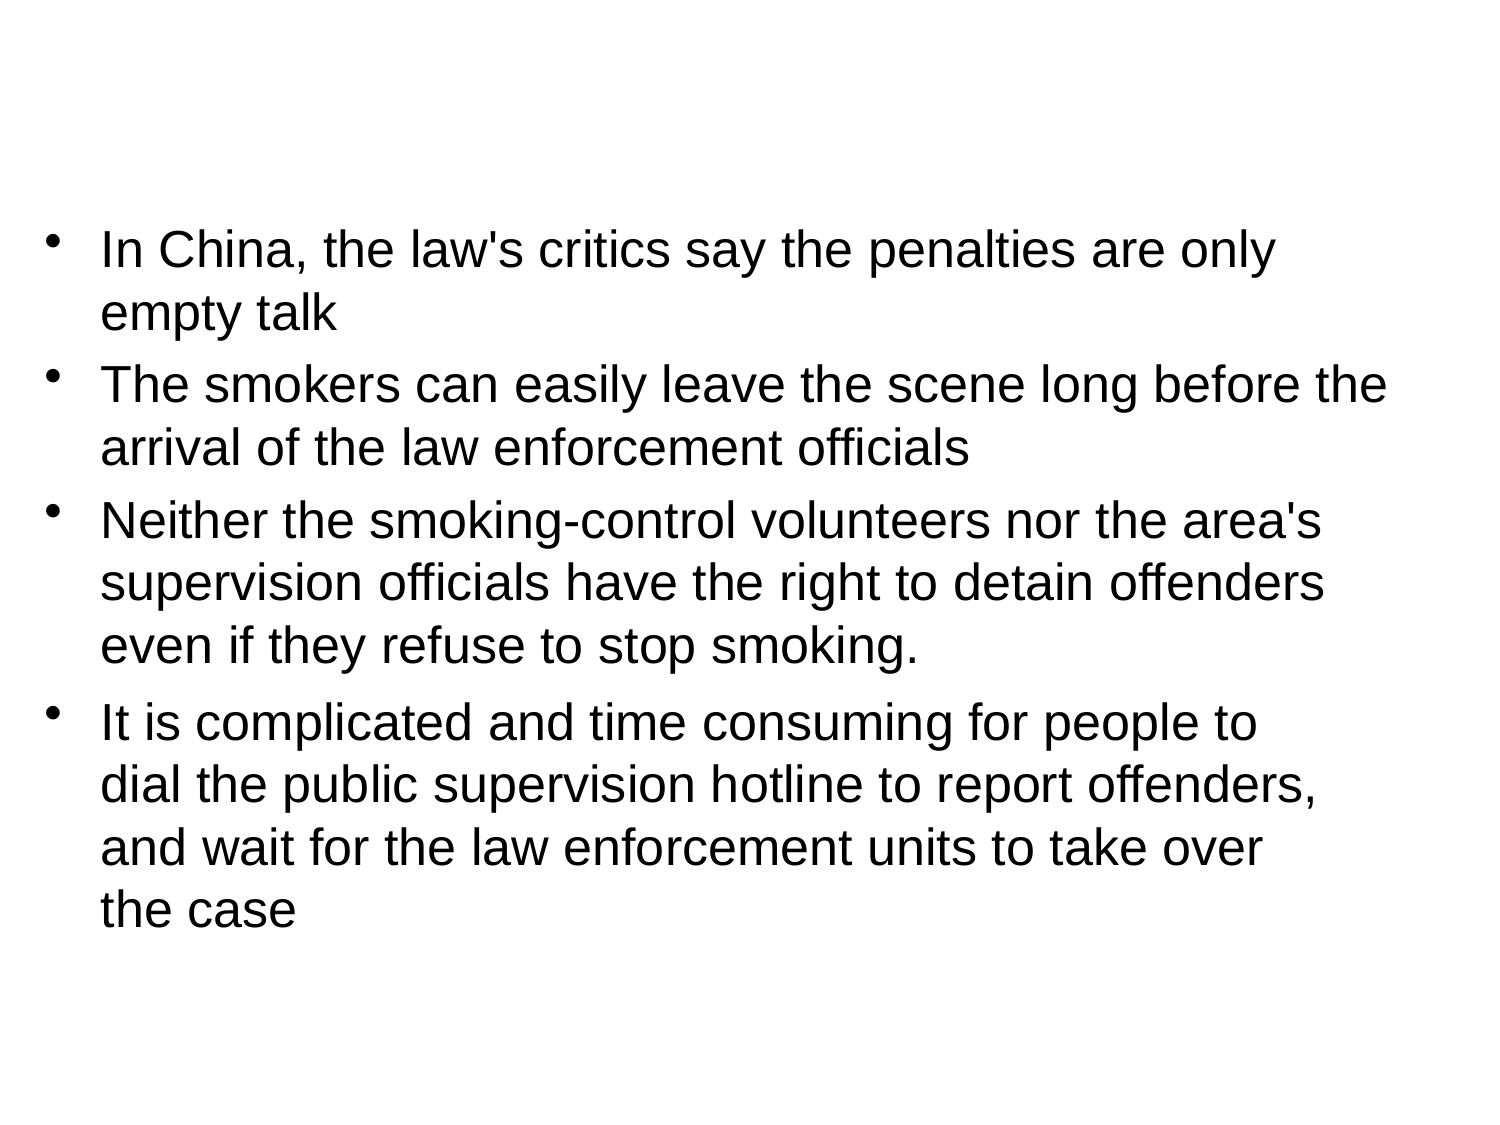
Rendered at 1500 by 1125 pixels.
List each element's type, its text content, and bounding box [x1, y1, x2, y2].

list In China, the law's critics say the penalties are only empty talk The smokers can easily leave the scene long before the arrival of the law enforcement officials Neither the smoking-control volunteers nor the area's supervision officials have the right to detain offenders even if they refuse to stop smoking. [29, 207, 1424, 752]
text_box It is complicated and time consuming for people to dial the public supervision hotline to report offenders, and wait for the law enforcement units to take over the case [29, 680, 1365, 1007]
